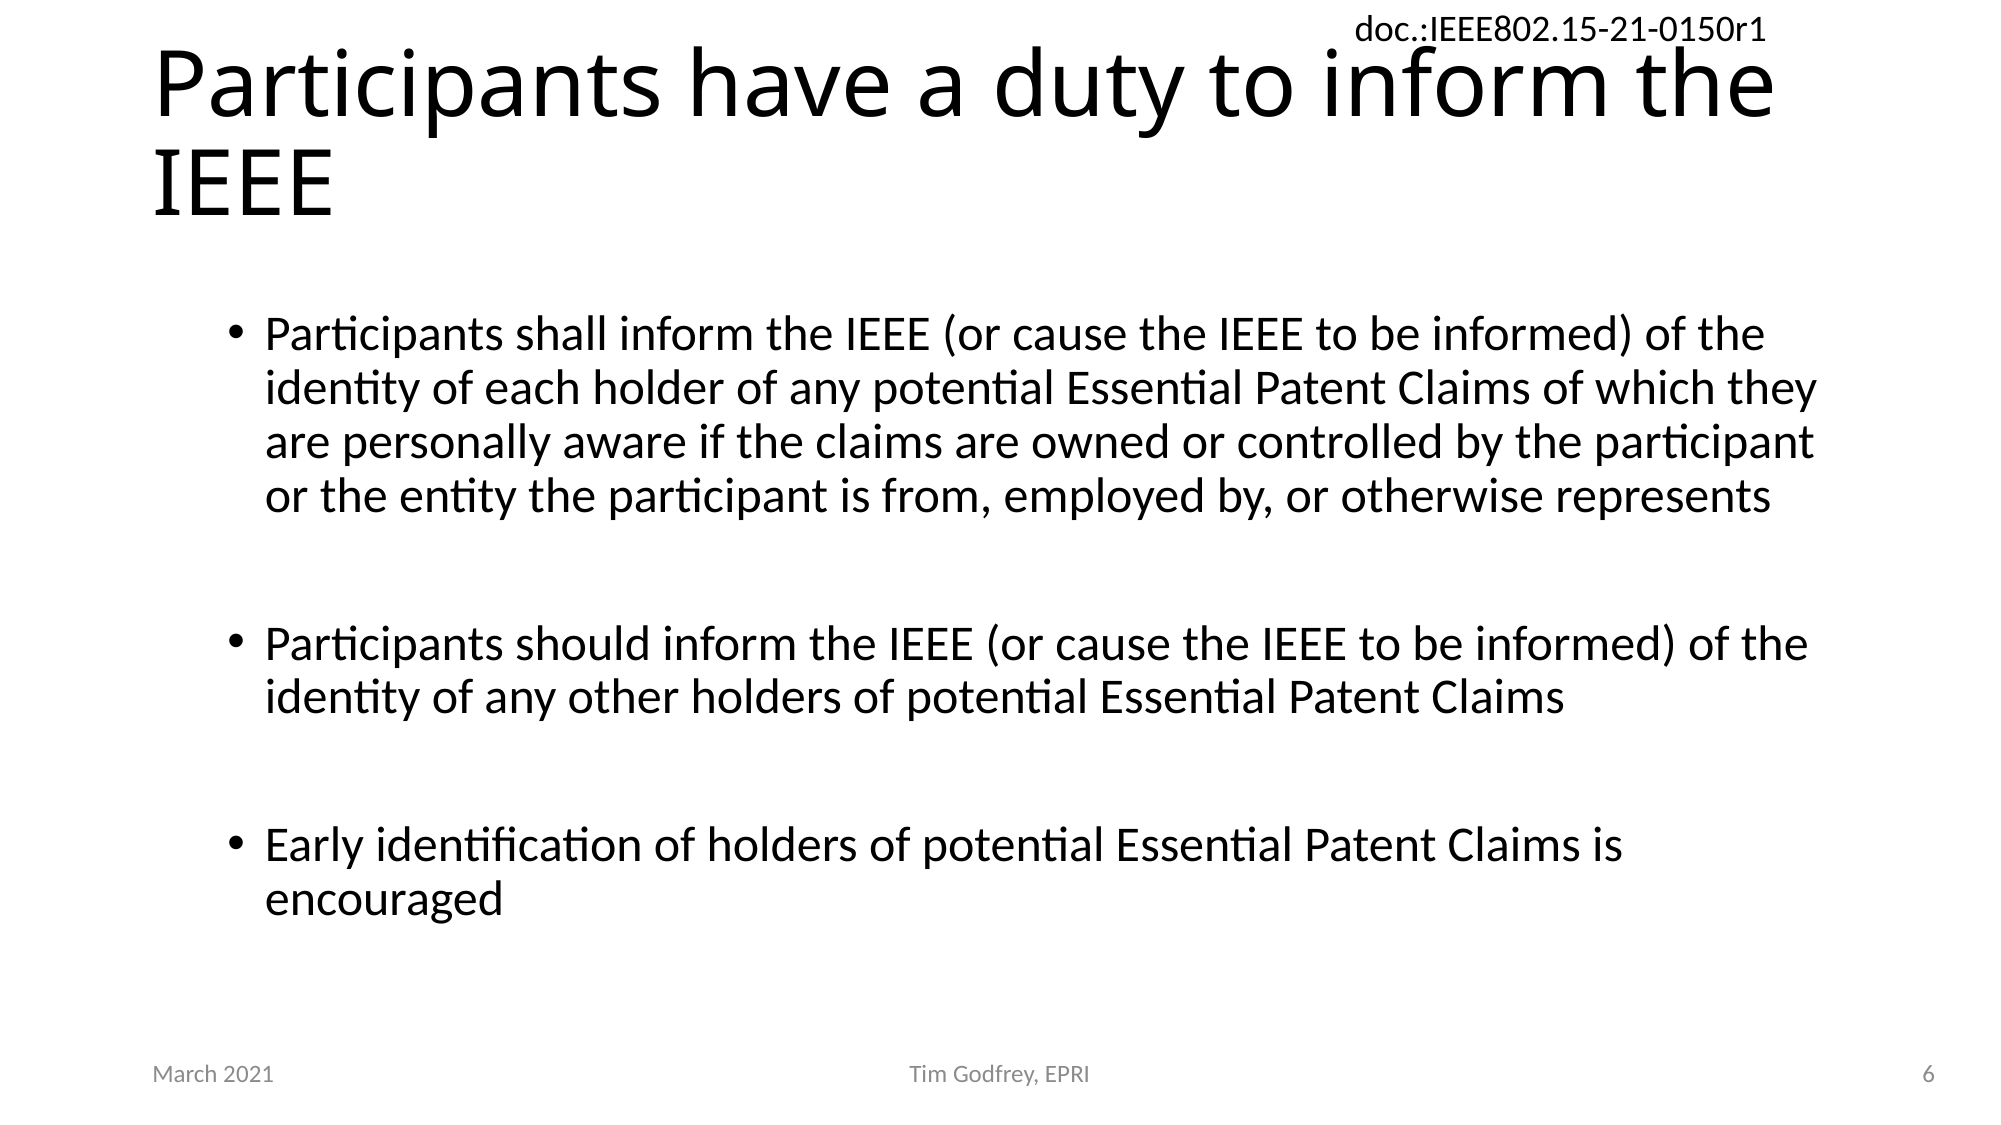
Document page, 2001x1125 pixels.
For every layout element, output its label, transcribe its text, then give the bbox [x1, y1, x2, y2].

footer Tim Godfrey, EPRI [662, 1042, 1338, 1103]
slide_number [137, 1042, 588, 1103]
slide_number 6 [1462, 1042, 1950, 1103]
title Participants have a duty to inform the IEEE [137, 59, 1863, 213]
list Participants shall inform the IEEE (or cause the IEEE to be informed) of the identity of each holder of any potential Essential Patent Claims of which they are personally aware if the claims are owned or controlled by the participant or the entity the participant is from, employed by, or otherwise represents Participants should inform the IEEE (or cause the IEEE to be informed) of the identity of any other holders of potential Essential Patent Claims Early identification of holders of potential Essential Patent Claims is encouraged [137, 299, 1863, 1014]
